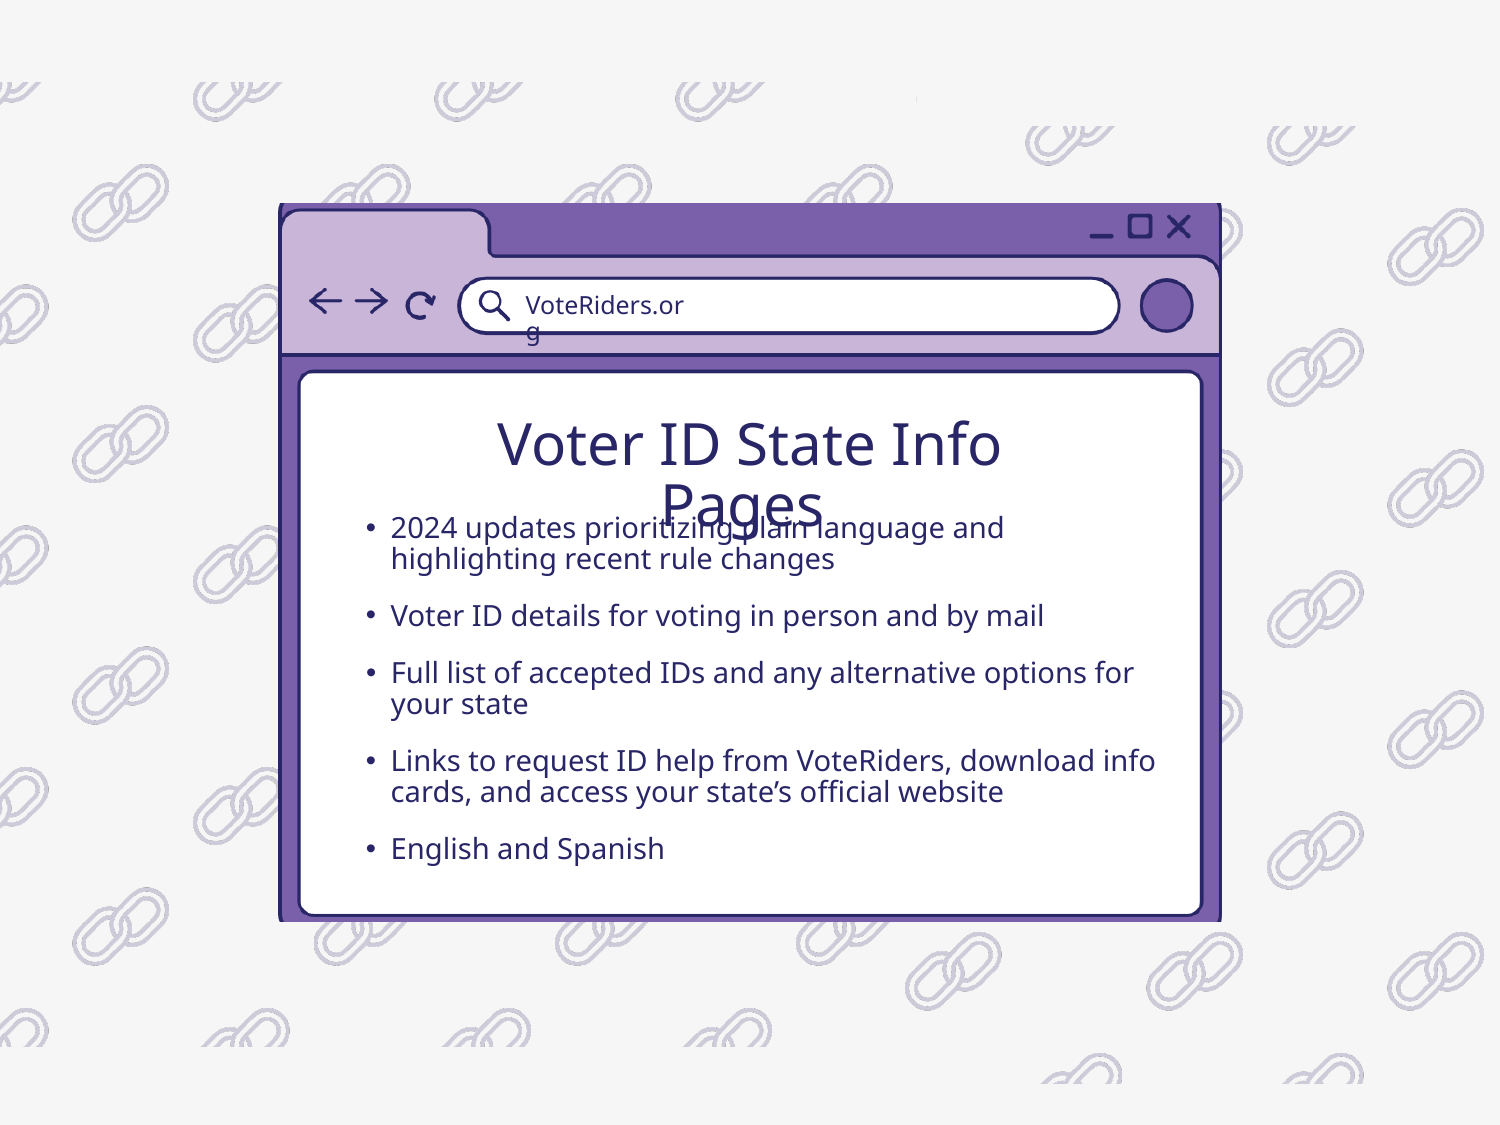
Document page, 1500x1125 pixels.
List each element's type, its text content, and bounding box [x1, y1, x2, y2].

text_box VoteRiders.org [525, 293, 697, 346]
text_box Voter ID details for voting in person and by mail [341, 601, 1159, 633]
text_box [278, 203, 1222, 922]
text_box [902, 126, 1500, 1084]
text_box Voter ID State Info Pages [418, 416, 1082, 513]
text_box Full list of accepted IDs and any alternative options for your state [341, 658, 1150, 721]
text_box [0, 82, 917, 1048]
text_box English and Spanish [341, 834, 1159, 866]
text_box Links to request ID help from VoteRiders, download info cards, and access your state’s official website [341, 746, 1159, 809]
text_box 2024 updates prioritizing plain language and highlighting recent rule changes [341, 513, 1159, 576]
